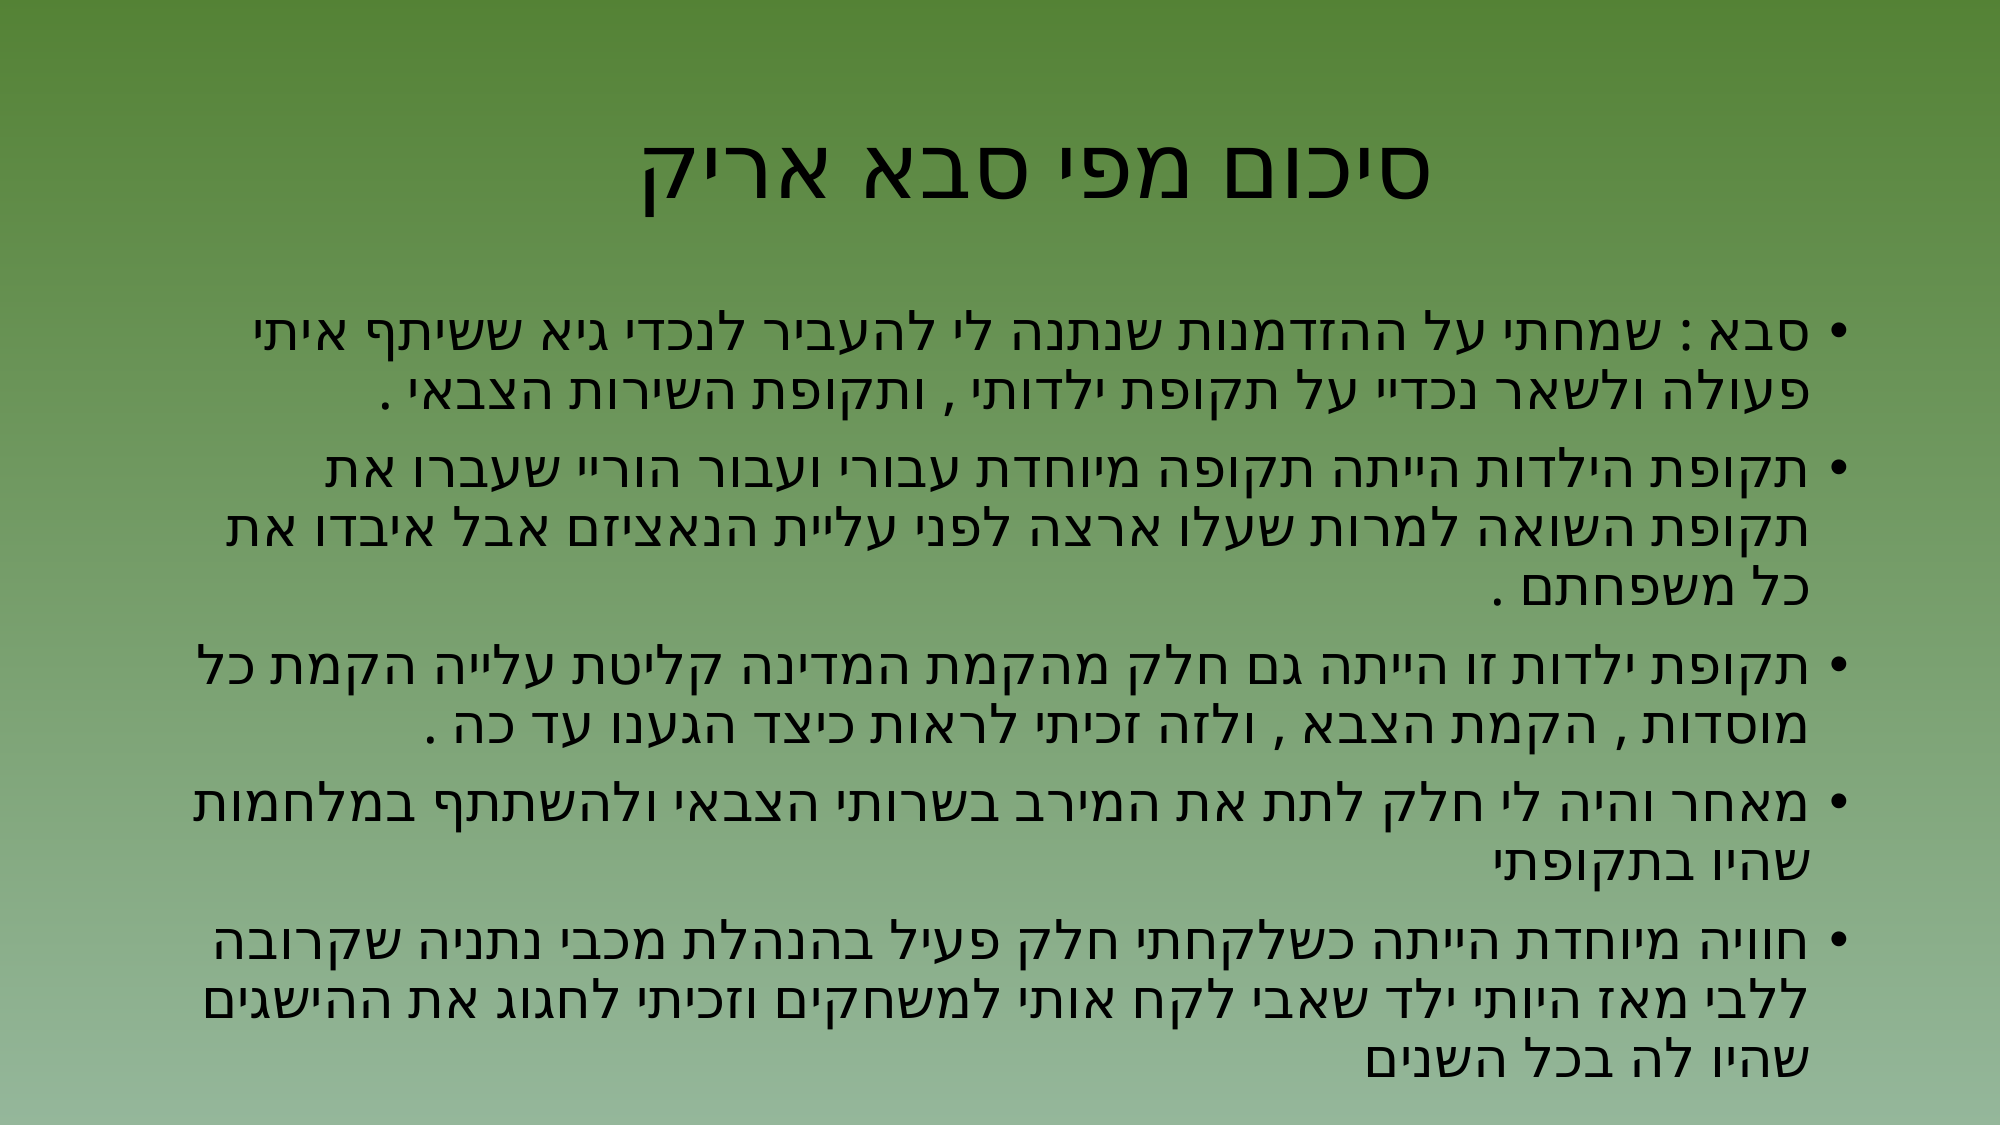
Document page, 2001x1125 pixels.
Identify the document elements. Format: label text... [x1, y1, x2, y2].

text_box [137, 470, 1863, 1125]
list סבא : שמחתי על ההזדמנות שנתנה לי להעביר לנכדי גיא ששיתף איתי פעולה ולשאר נכדיי על תקופת ילדותי , ותקופת השירות הצבאי . תקופת הילדות הייתה תקופה מיוחדת עבורי ועבור הוריי שעברו את תקופת השואה למרות שעלו ארצה לפני עליית הנאציזם אבל איבדו את כל משפחתם . תקופת ילדות זו הייתה גם חלק מהקמת המדינה קליטת עלייה הקמת כל מוסדות , הקמת הצבא , ולזה זכיתי לראות כיצד הגענו עד כה . מאחר והיה לי חלק לתת את המירב בשרותי הצבאי ולהשתתף במלחמות שהיו בתקופתי חוויה מיוחדת הייתה כשלקחתי חלק פעיל בהנהלת מכבי נתניה שקרובה ללבי מאז היותי ילד שאבי לקח אותי למשחקים וזכיתי לחגוג את ההישגים שהיו לה בכל השנים [137, 210, 1863, 470]
title סיכום מפי סבא אריק [137, 59, 1863, 210]
